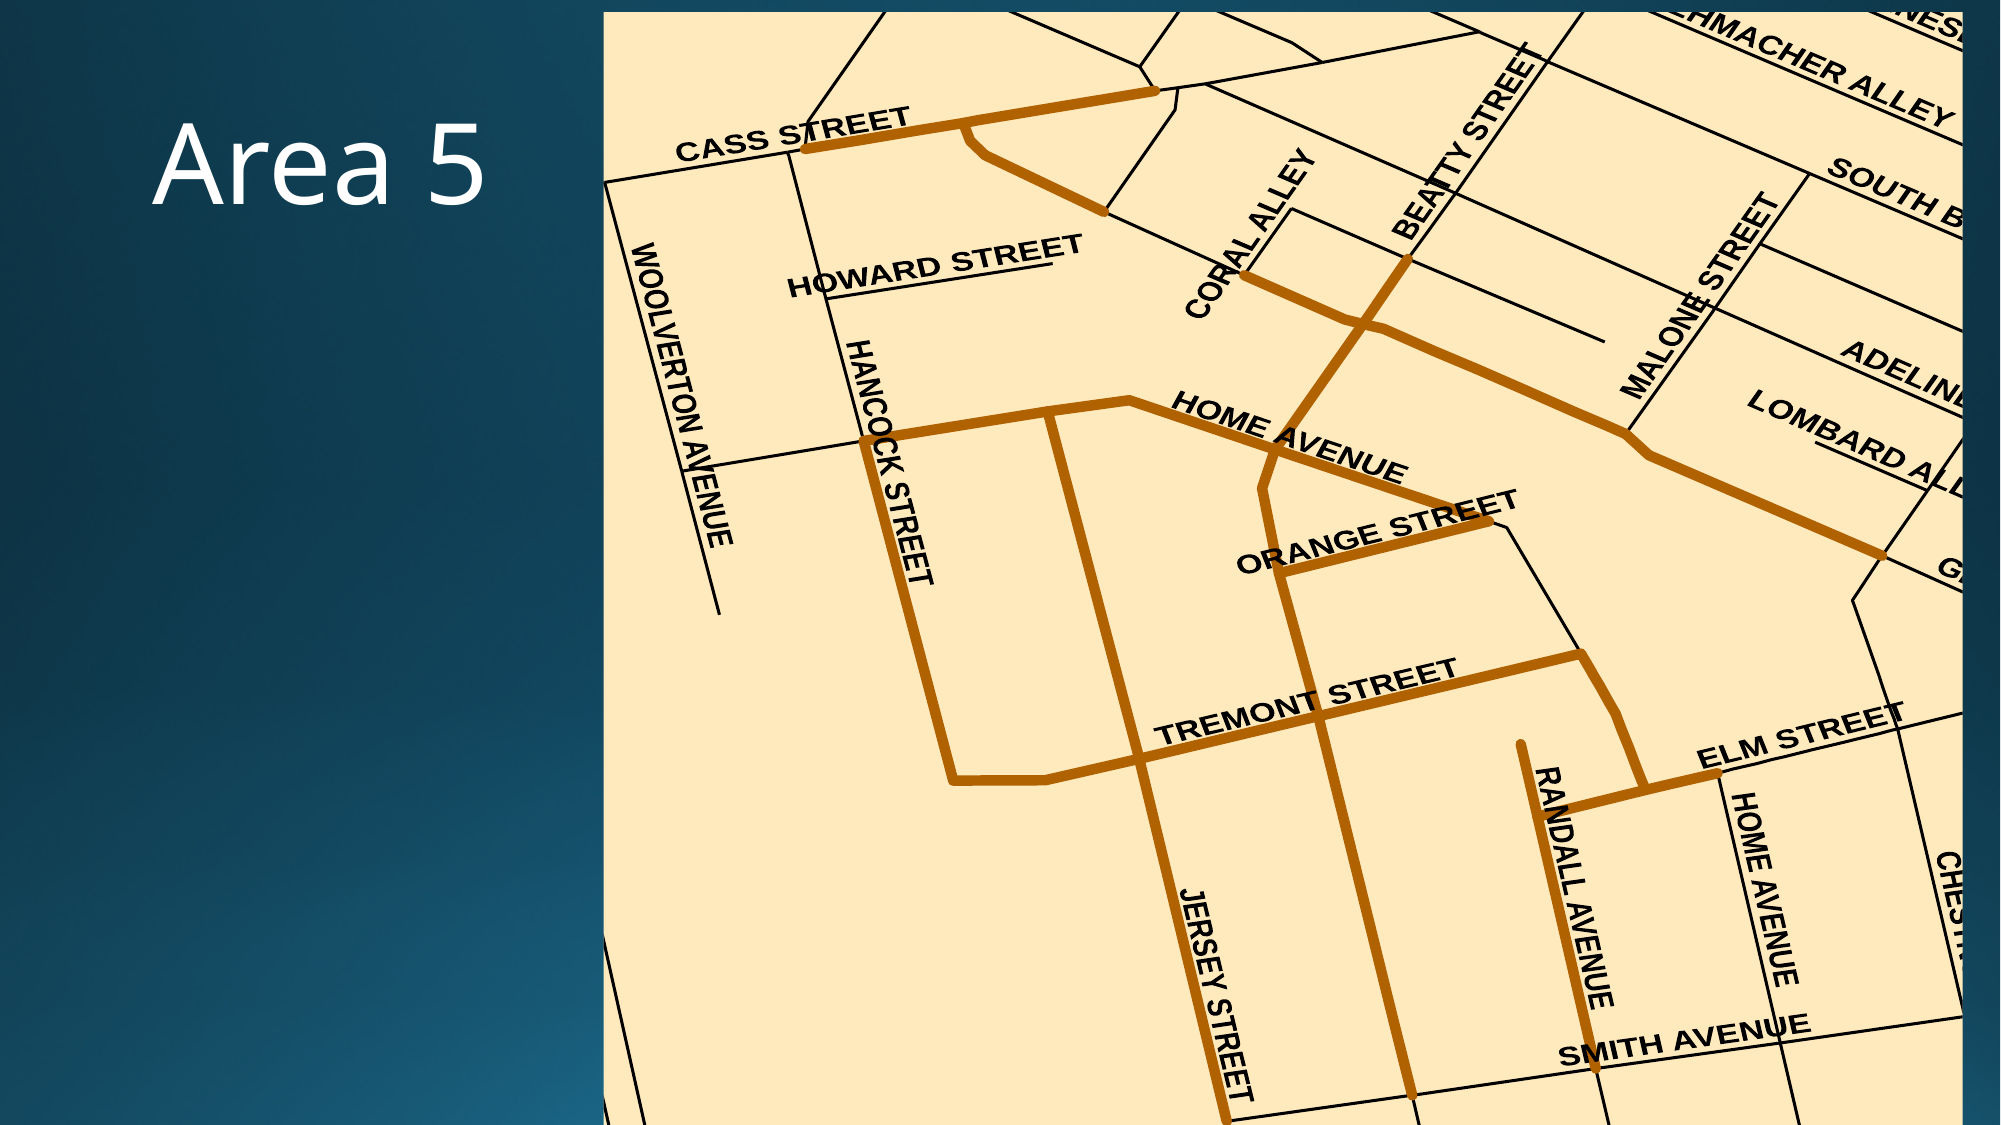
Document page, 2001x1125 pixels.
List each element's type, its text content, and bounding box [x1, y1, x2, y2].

title Area 5 [137, 59, 603, 278]
picture [0, 0, 2001, 1125]
